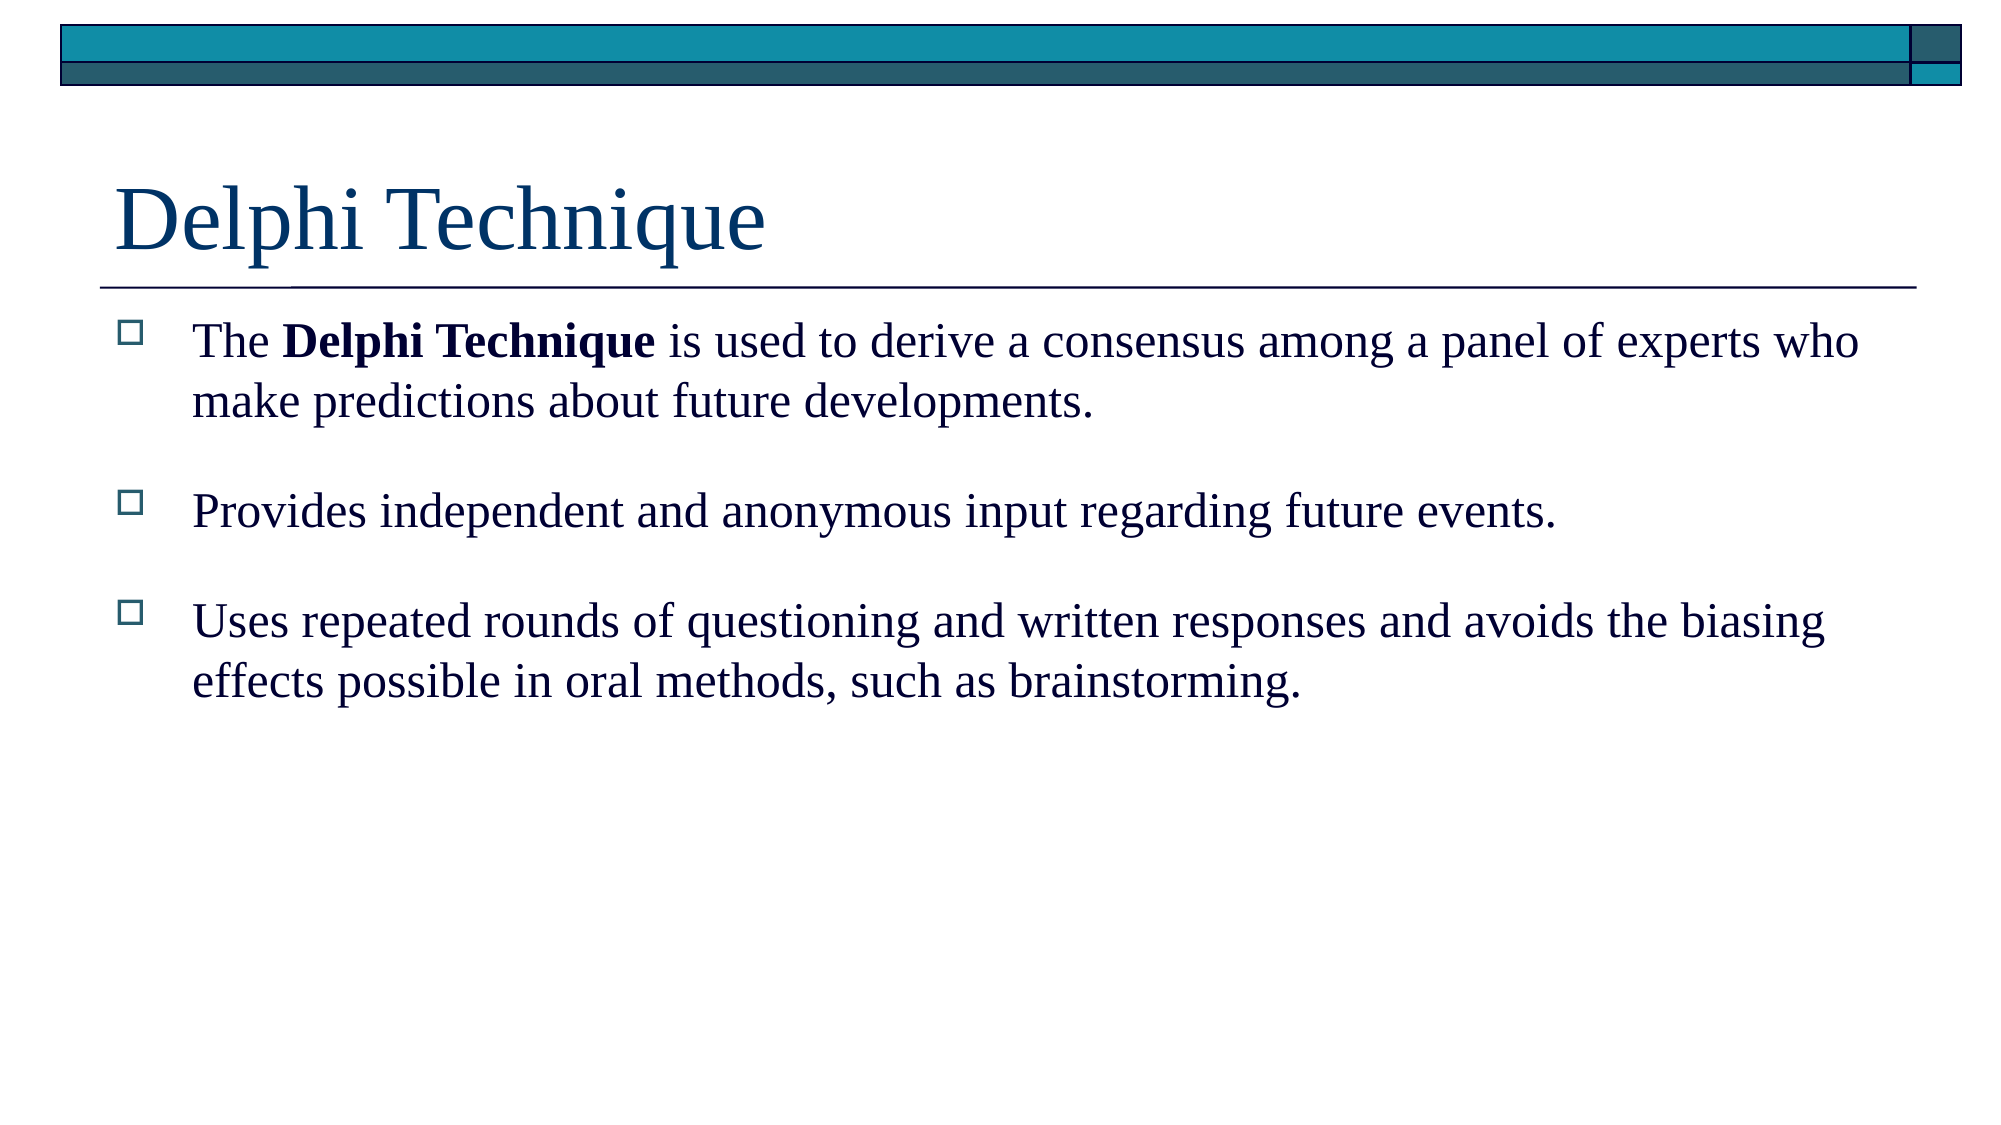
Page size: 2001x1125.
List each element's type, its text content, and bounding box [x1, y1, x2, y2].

title Delphi Technique [99, 87, 1900, 275]
list The Delphi Technique is used to derive a consensus among a panel of experts who make predictions about future developments. Provides independent and anonymous input regarding future events. Uses repeated rounds of questioning and written responses and avoids the biasing effects possible in oral methods, such as brainstorming. [99, 299, 1900, 1006]
